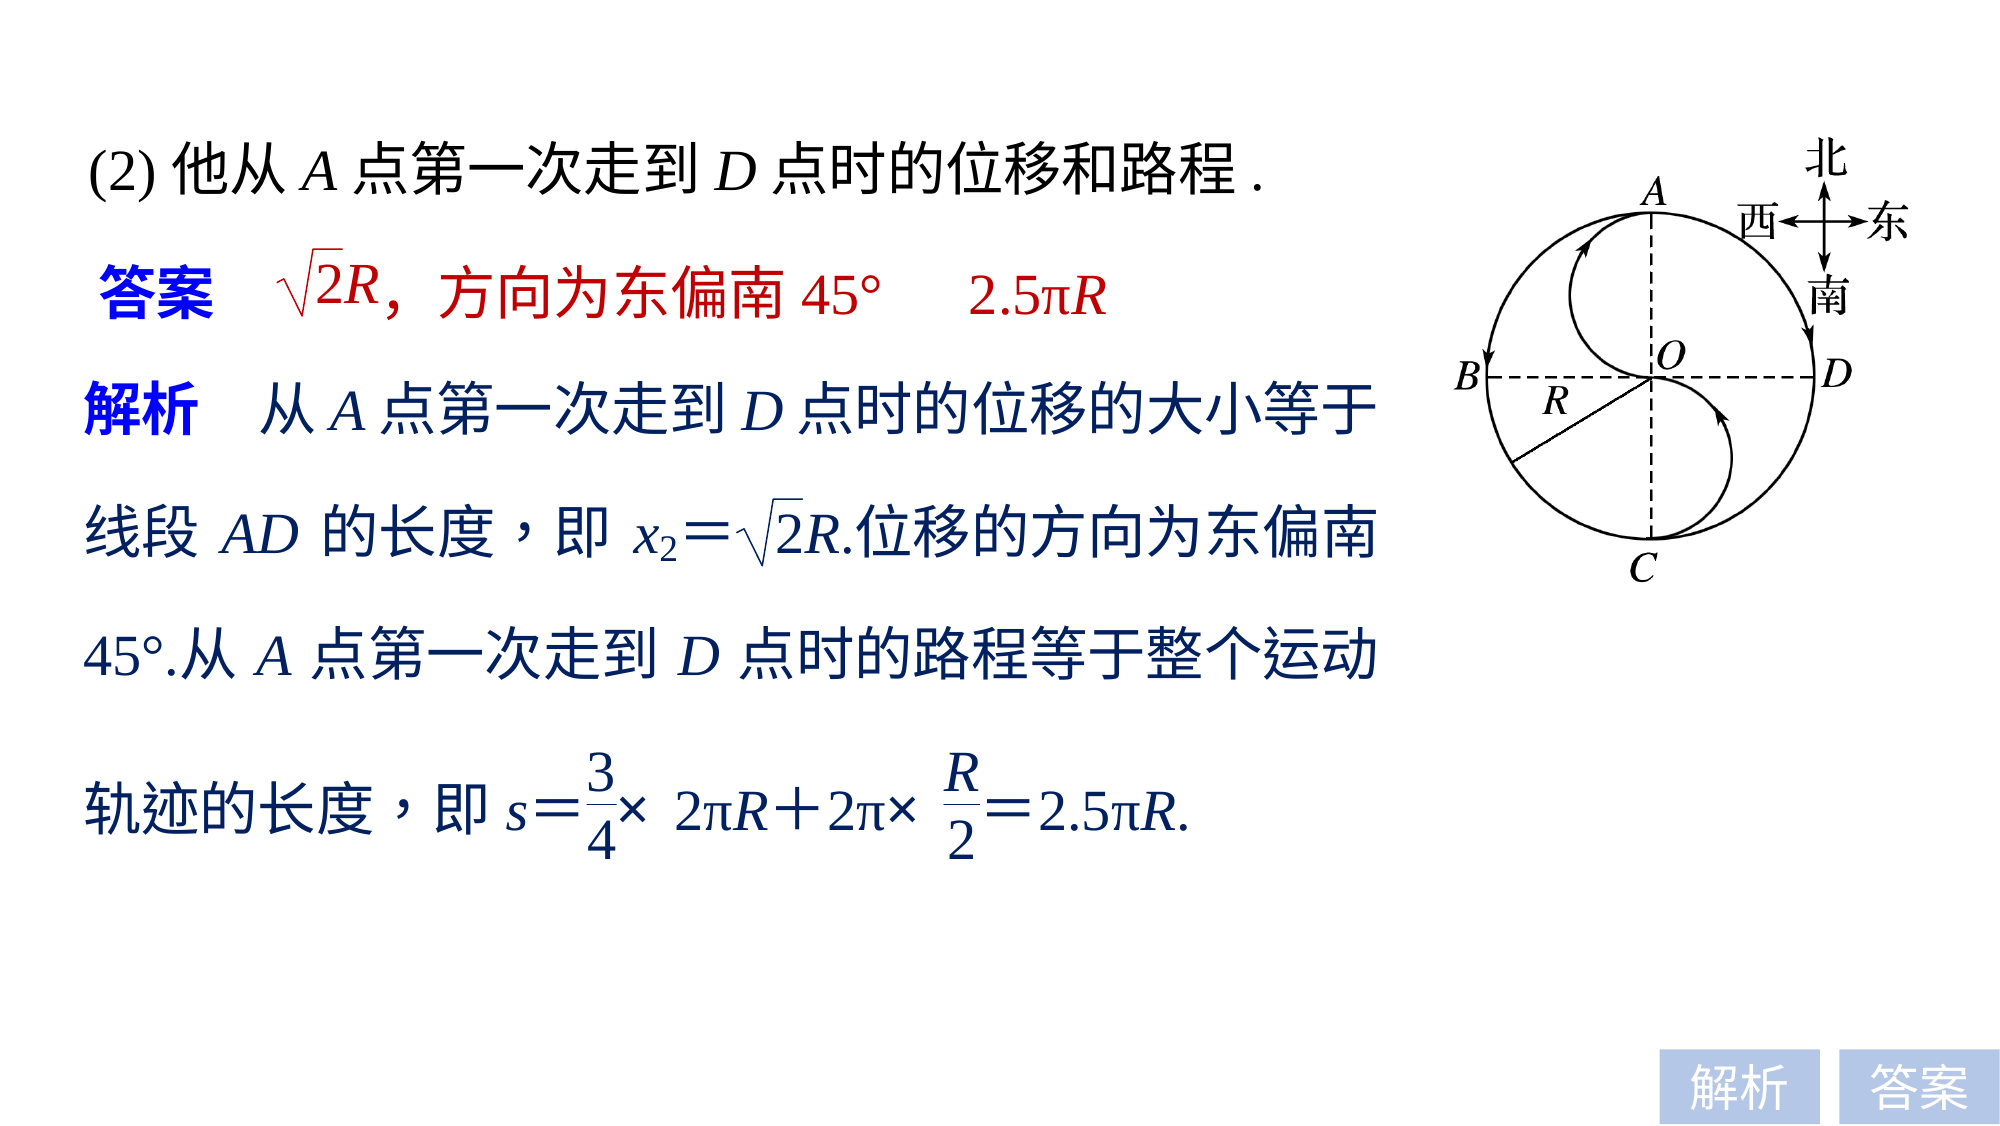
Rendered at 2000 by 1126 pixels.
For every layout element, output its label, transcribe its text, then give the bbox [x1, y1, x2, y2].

text_box 答案 ，方向为东偏南45° 2.5πR [83, 213, 1122, 334]
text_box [83, 369, 1381, 994]
text_box 答案 [1839, 1049, 2000, 1125]
text_box 解析 [1659, 1049, 1820, 1125]
text_box (2)他从A点第一次走到D点时的位移和路程. [68, 86, 1392, 212]
picture [1448, 123, 1910, 595]
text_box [276, 231, 467, 368]
